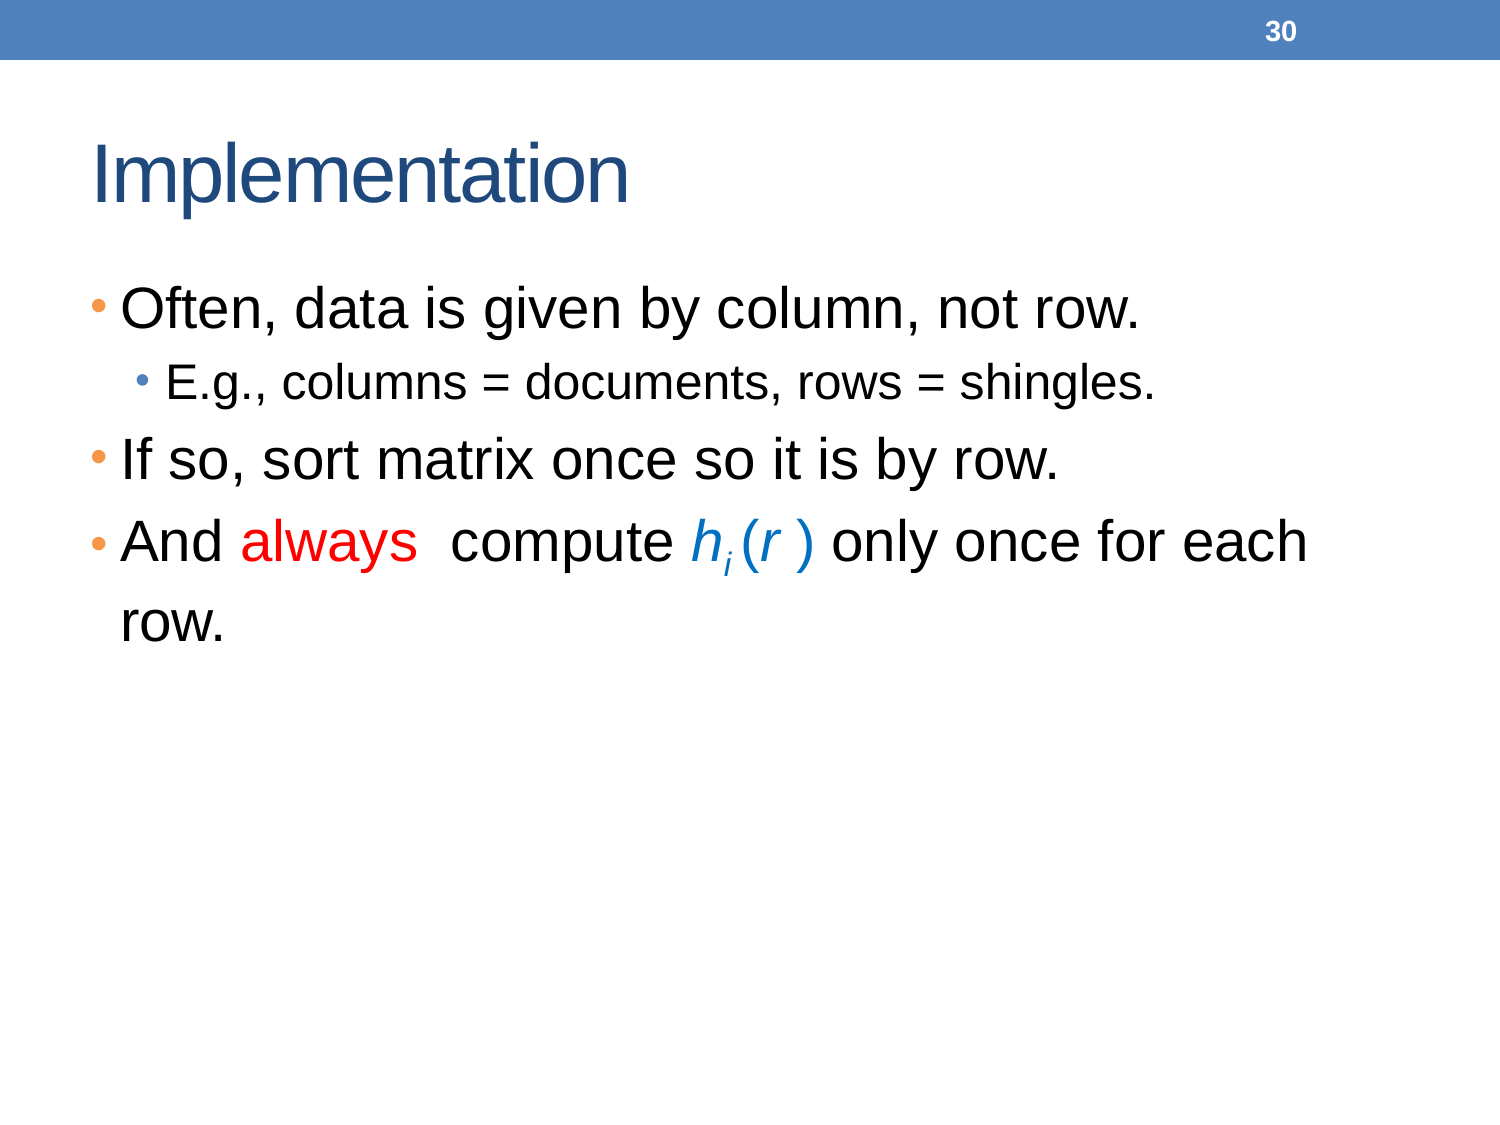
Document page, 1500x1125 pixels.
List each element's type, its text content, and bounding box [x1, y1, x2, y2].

slide_number 30 [1250, 3, 1425, 57]
title Implementation [75, 87, 1425, 250]
list Often, data is given by column, not row. E.g., columns = documents, rows = shingles. If so, sort matrix once so it is by row. And always compute hi (r ) only once for each row. [75, 262, 1425, 1063]
